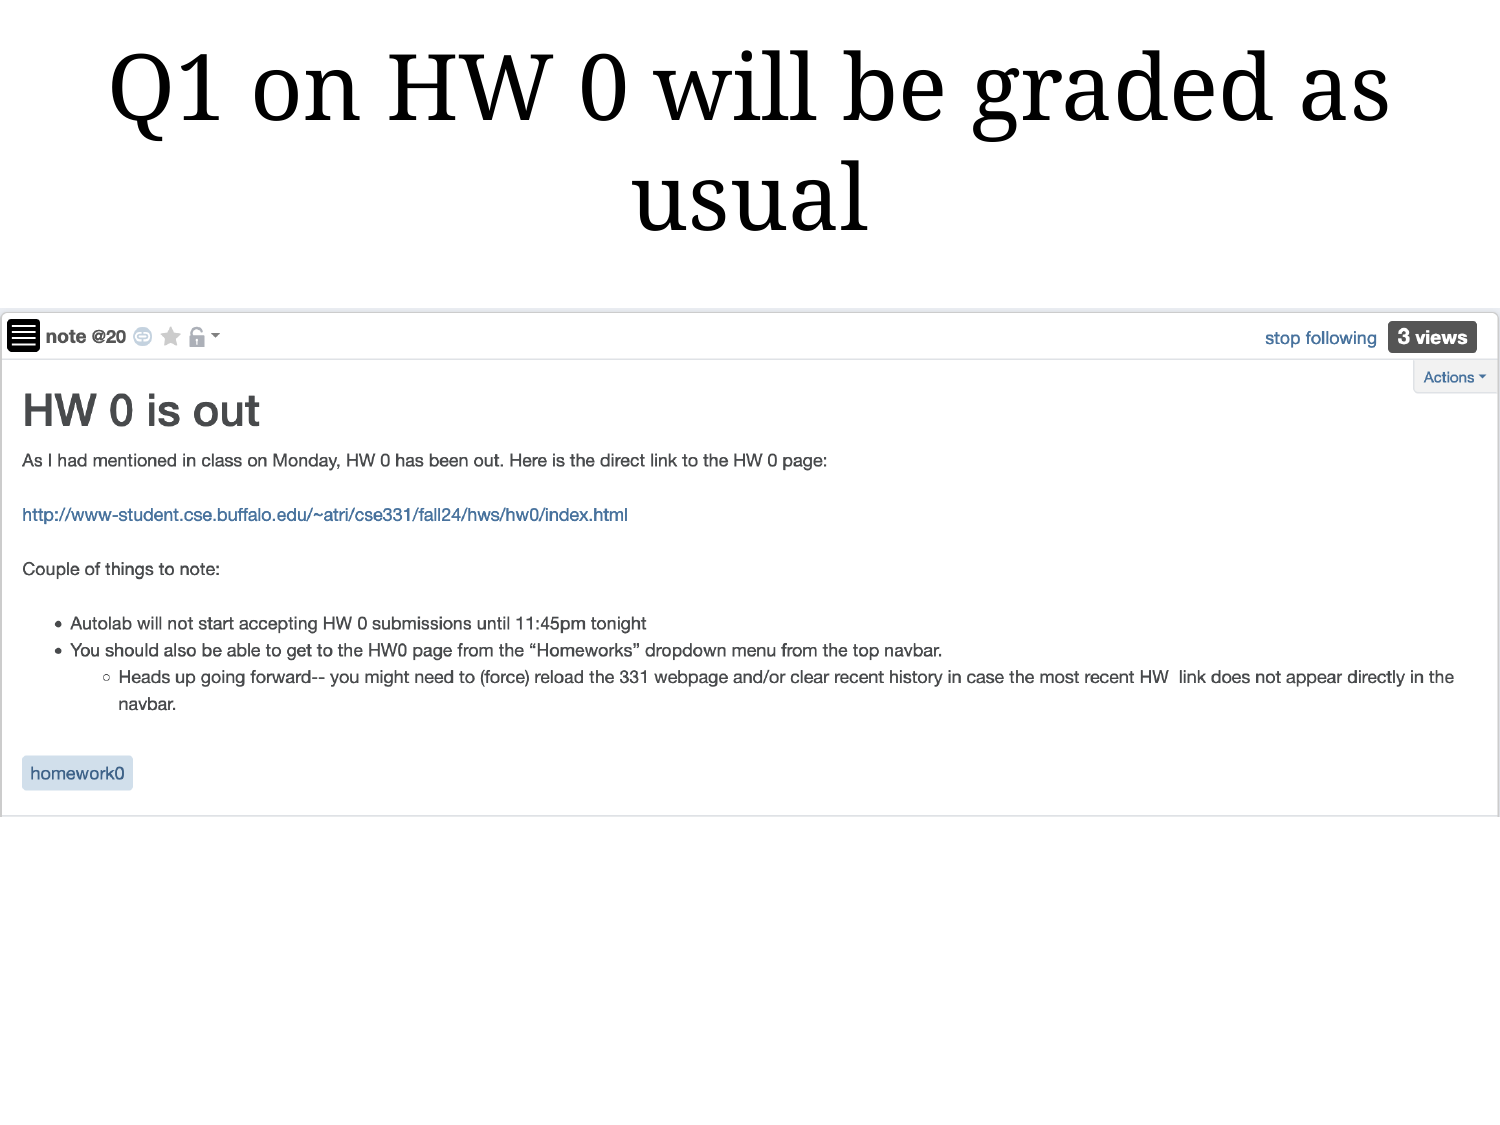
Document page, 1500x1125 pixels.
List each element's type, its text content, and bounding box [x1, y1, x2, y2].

title Q1 on HW 0 will be graded as usual [75, 45, 1425, 233]
picture [0, 307, 1500, 817]
